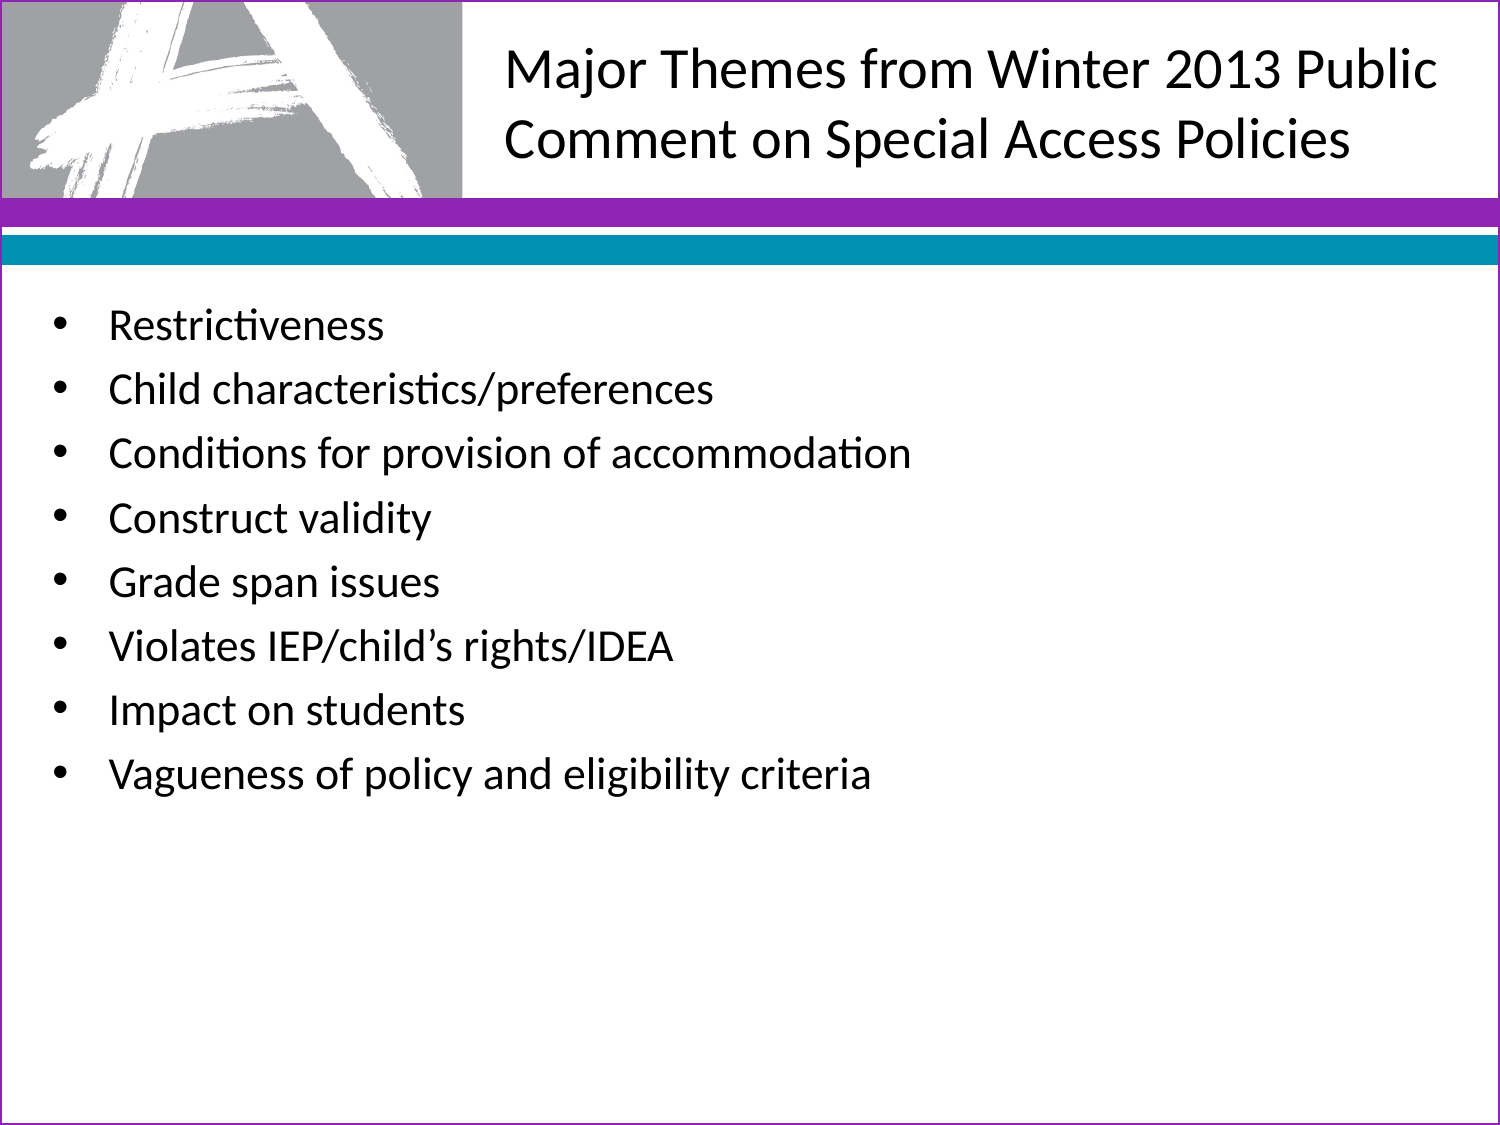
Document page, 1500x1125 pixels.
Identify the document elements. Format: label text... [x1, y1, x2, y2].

title Major Themes from Winter 2013 Public Comment on Special Access Policies [462, 0, 1500, 200]
list Restrictiveness Child characteristics/preferences Conditions for provision of accommodation Construct validity Grade span issues Violates IEP/child’s rights/IDEA Impact on students Vagueness of policy and eligibility criteria [37, 287, 1450, 1050]
picture [2, 2, 462, 198]
